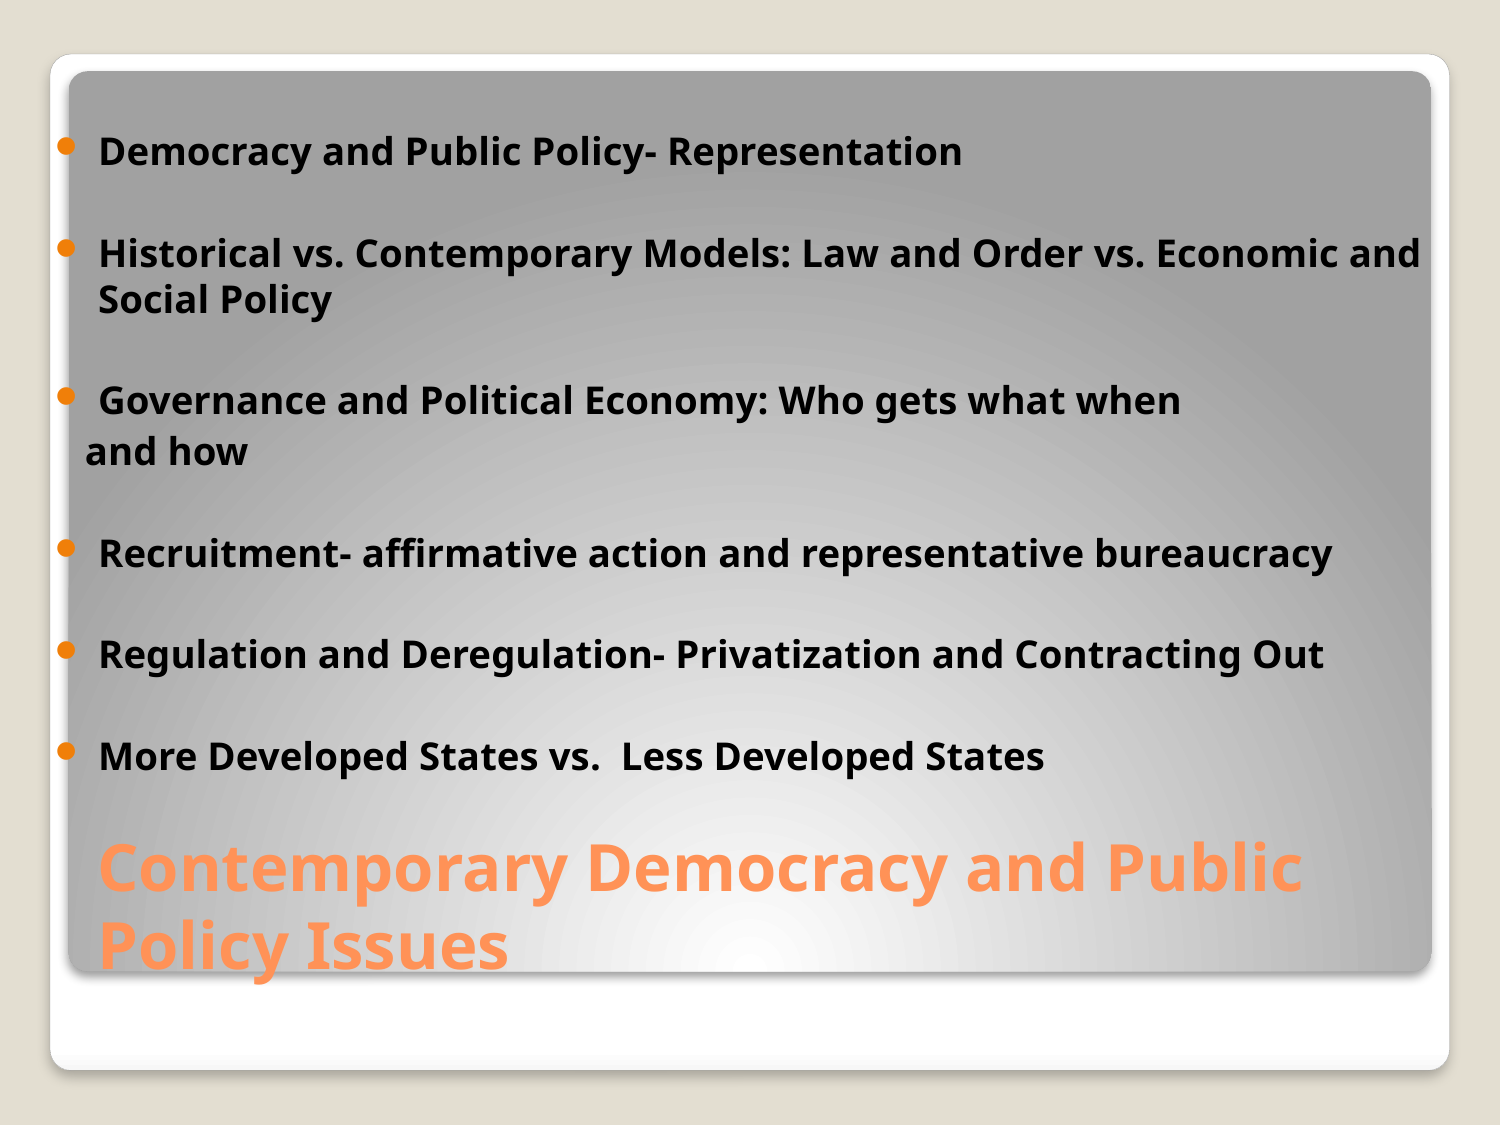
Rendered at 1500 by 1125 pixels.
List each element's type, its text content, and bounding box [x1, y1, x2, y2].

title Contemporary Democracy and Public Policy Issues [82, 817, 1425, 990]
list Democracy and Public Policy- Representation Historical vs. Contemporary Models: Law and Order vs. Economic and Social Policy Governance and Political Economy: Who gets what when and how Recruitment- affirmative action and representative bureaucracy Regulation and Deregulation- Privatization and Contracting Out More Developed States vs. Less Developed States [24, 112, 1500, 788]
